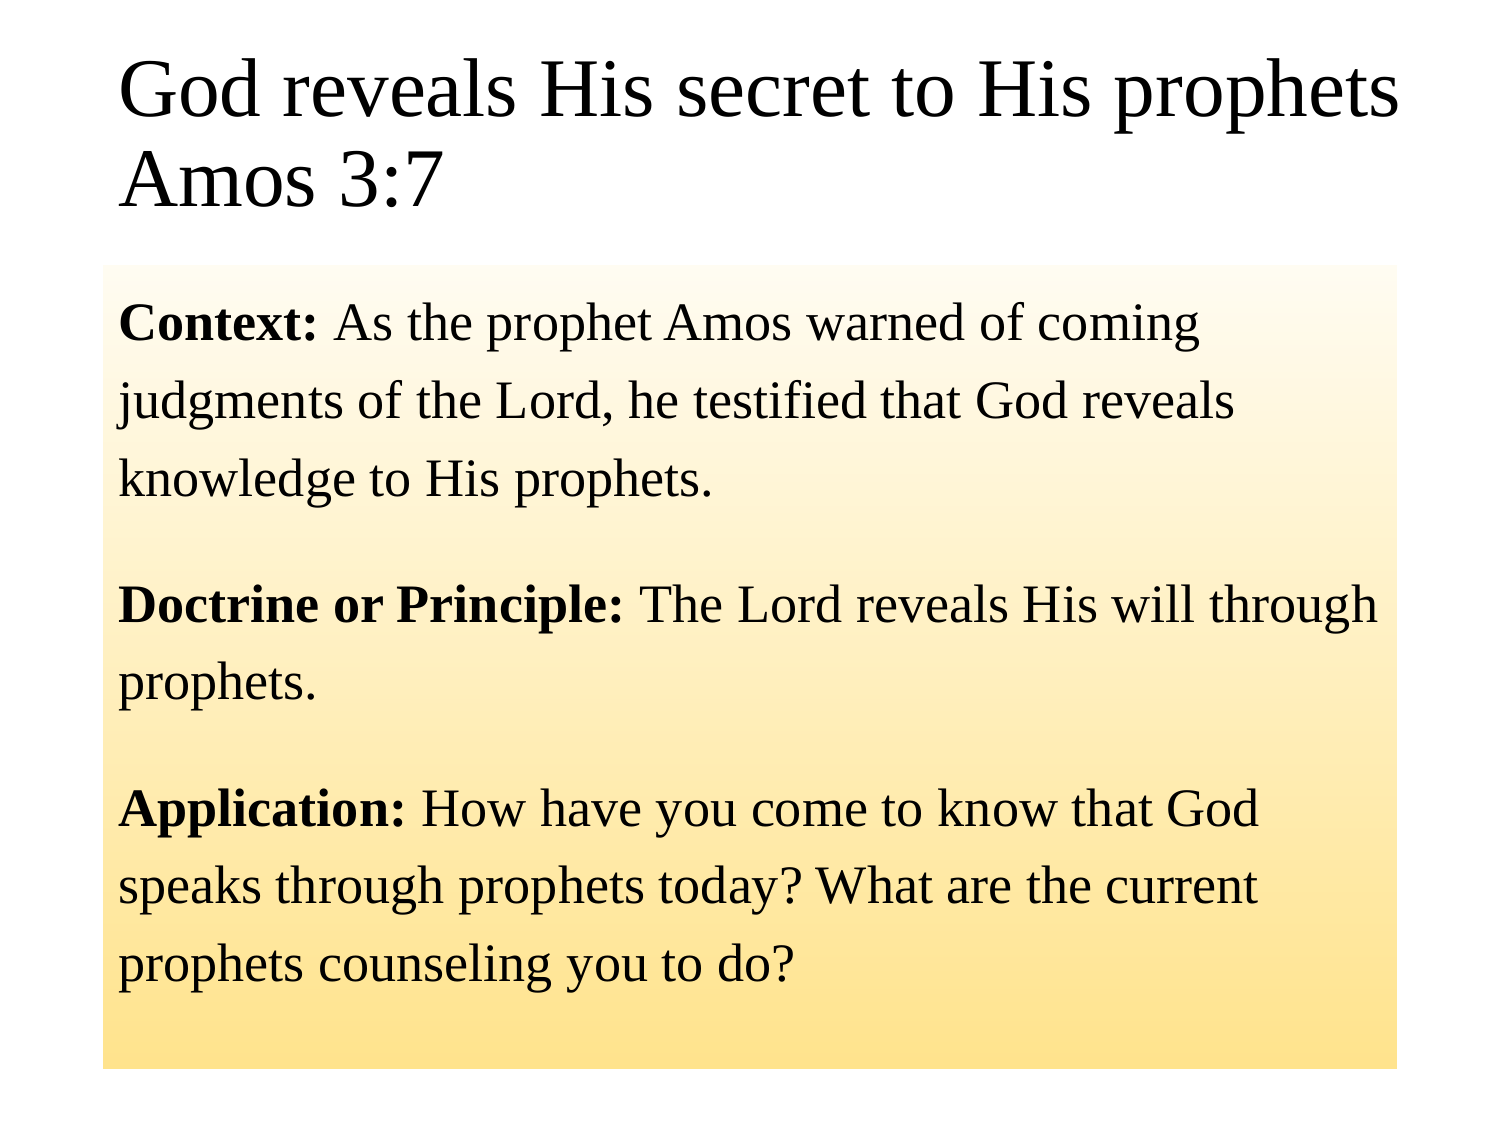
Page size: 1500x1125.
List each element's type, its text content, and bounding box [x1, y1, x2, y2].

title God reveals His secret to His prophets Amos 3:7 [103, 26, 1431, 244]
list Context: As the prophet Amos warned of coming judgments of the Lord, he testified that God reveals knowledge to His prophets. Doctrine or Principle: The Lord reveals His will through prophets. Application: How have you come to know that God speaks through prophets today? What are the current prophets counseling you to do? [103, 265, 1397, 1069]
